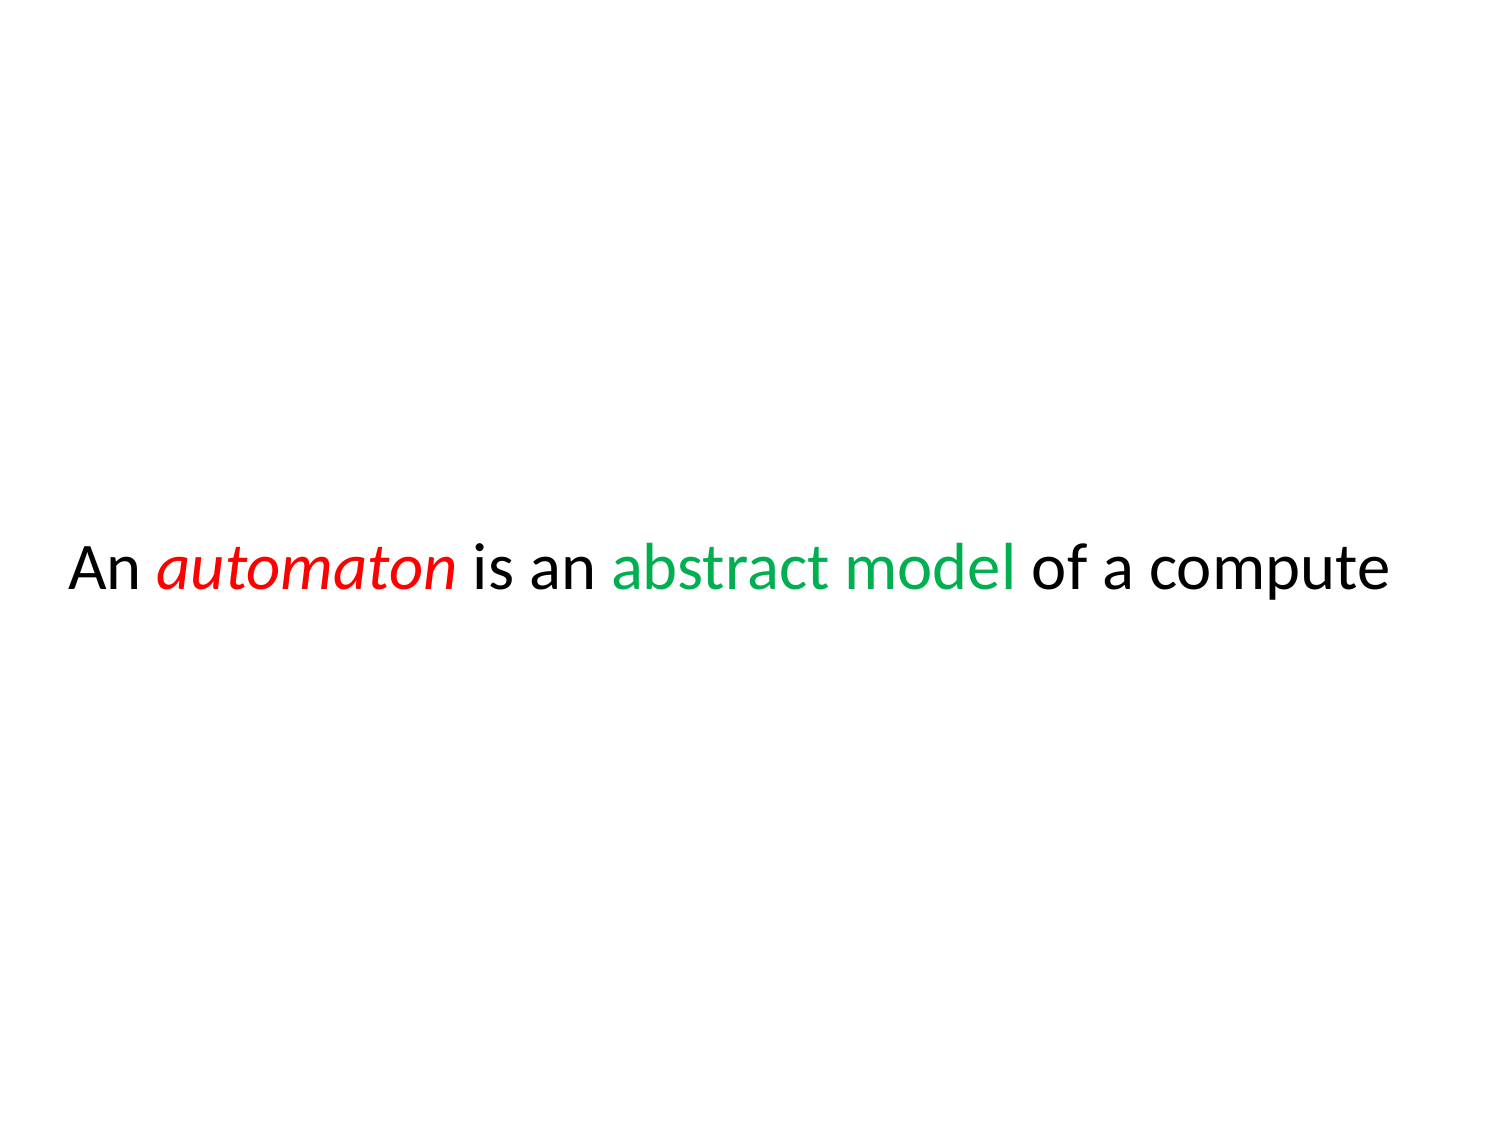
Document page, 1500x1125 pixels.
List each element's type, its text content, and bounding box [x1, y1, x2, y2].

list An automaton is an abstract model of a compute [53, 515, 1425, 1005]
